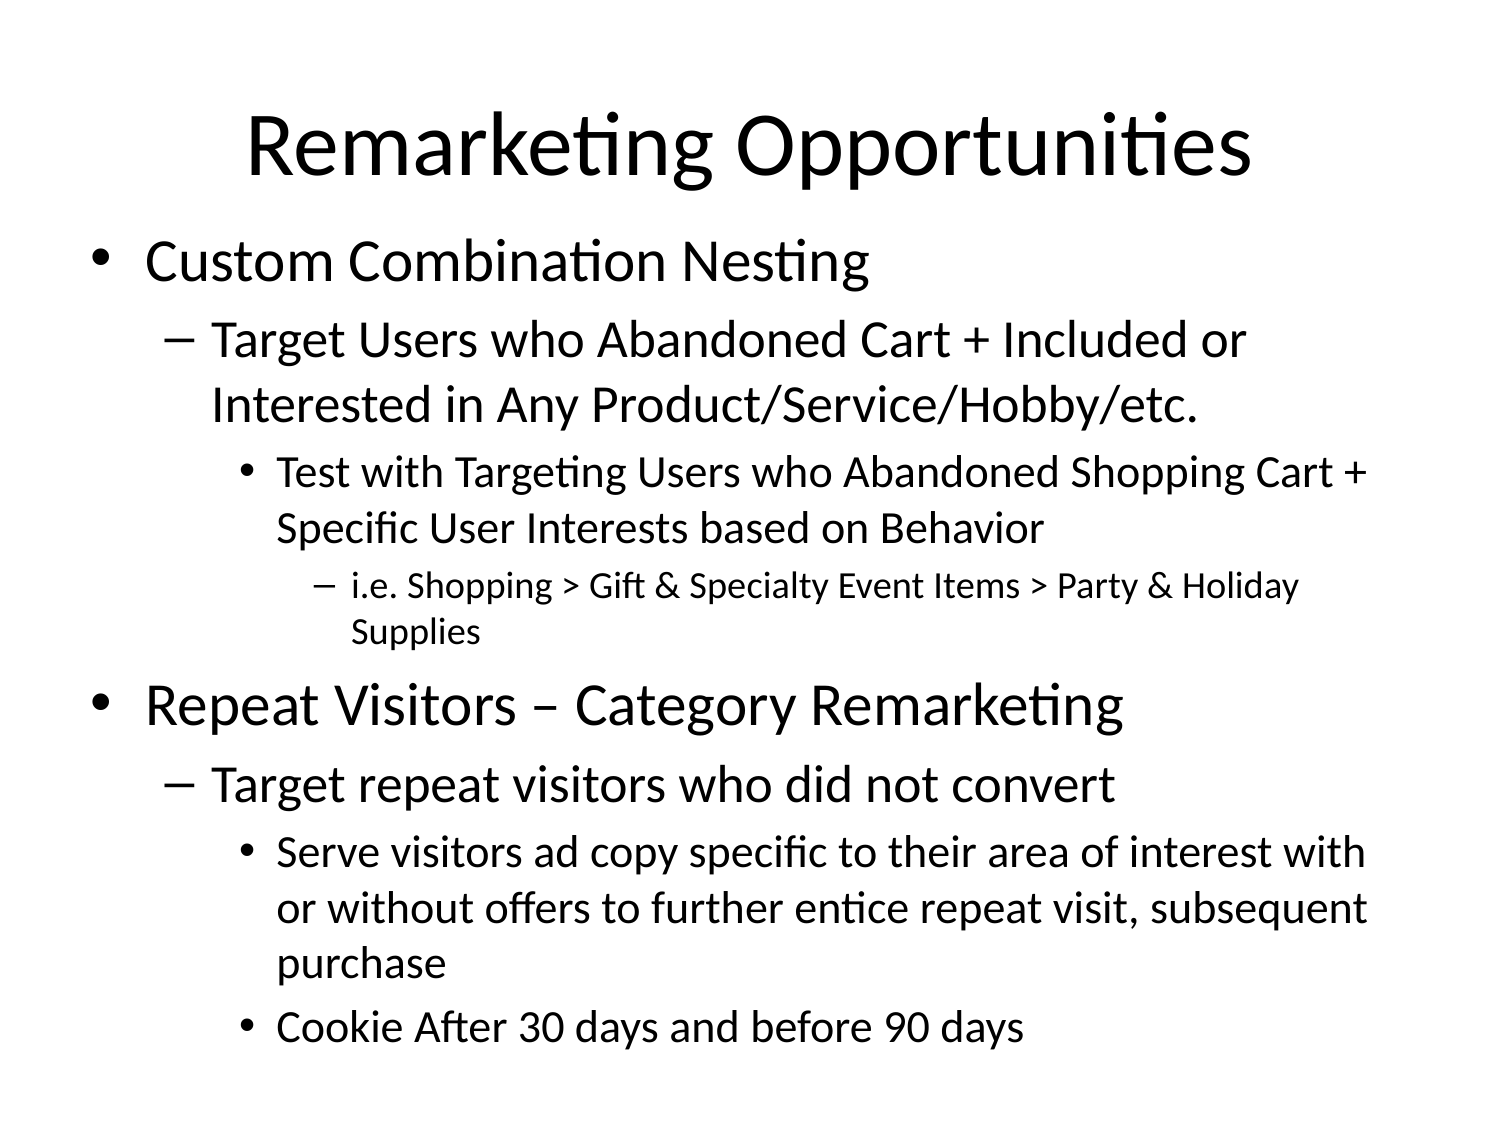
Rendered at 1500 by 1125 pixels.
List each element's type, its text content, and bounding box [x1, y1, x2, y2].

list Custom Combination Nesting Target Users who Abandoned Cart + Included or Interested in Any Product/Service/Hobby/etc. Test with Targeting Users who Abandoned Shopping Cart + Specific User Interests based on Behavior i.e. Shopping > Gift & Specialty Event Items > Party & Holiday Supplies Repeat Visitors – Category Remarketing Target repeat visitors who did not convert Serve visitors ad copy specific to their area of interest with or without offers to further entice repeat visit, subsequent purchase Cookie After 30 days and before 90 days [75, 212, 1425, 1063]
title Remarketing Opportunities [75, 45, 1425, 212]
